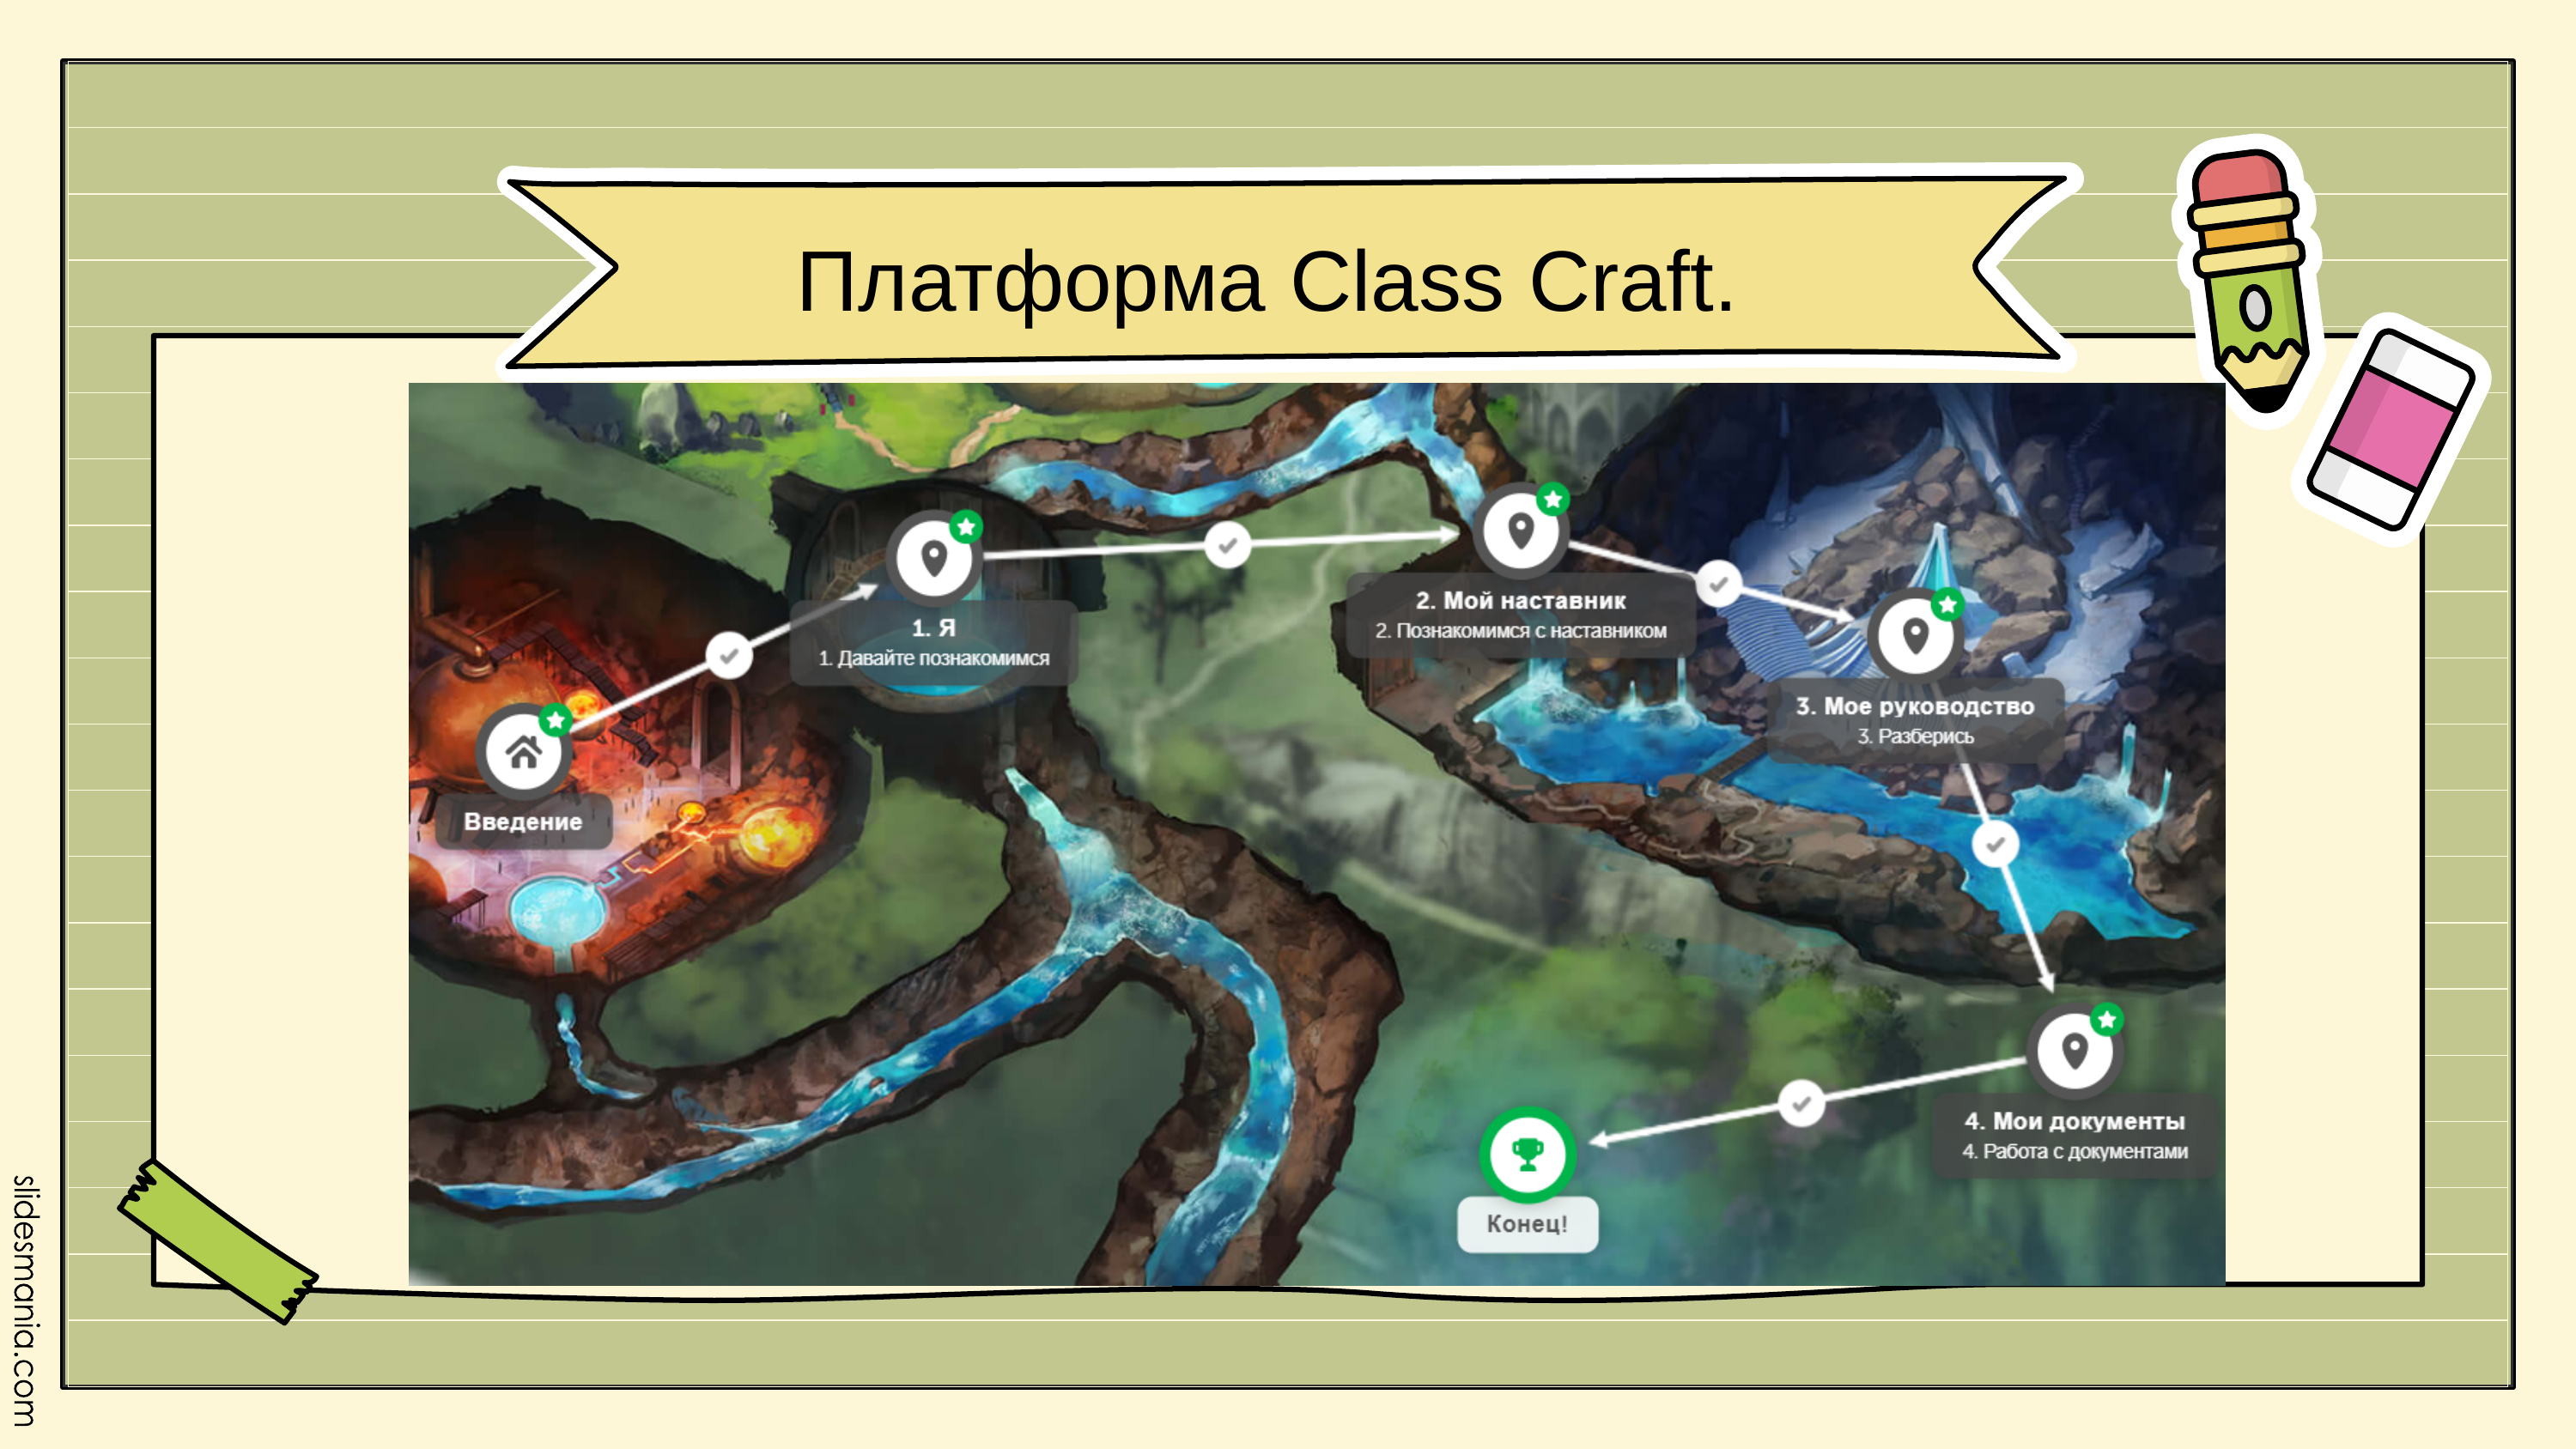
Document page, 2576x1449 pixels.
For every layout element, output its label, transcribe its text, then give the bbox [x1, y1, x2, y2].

text_box [1994, 178, 2069, 246]
text_box [1994, 178, 2065, 241]
picture [408, 382, 2227, 1286]
text_box Платформа Class Craft. [565, 161, 1994, 380]
text_box [1994, 288, 2062, 357]
text_box [509, 181, 565, 224]
text_box [1994, 292, 2058, 357]
text_box [507, 315, 565, 367]
